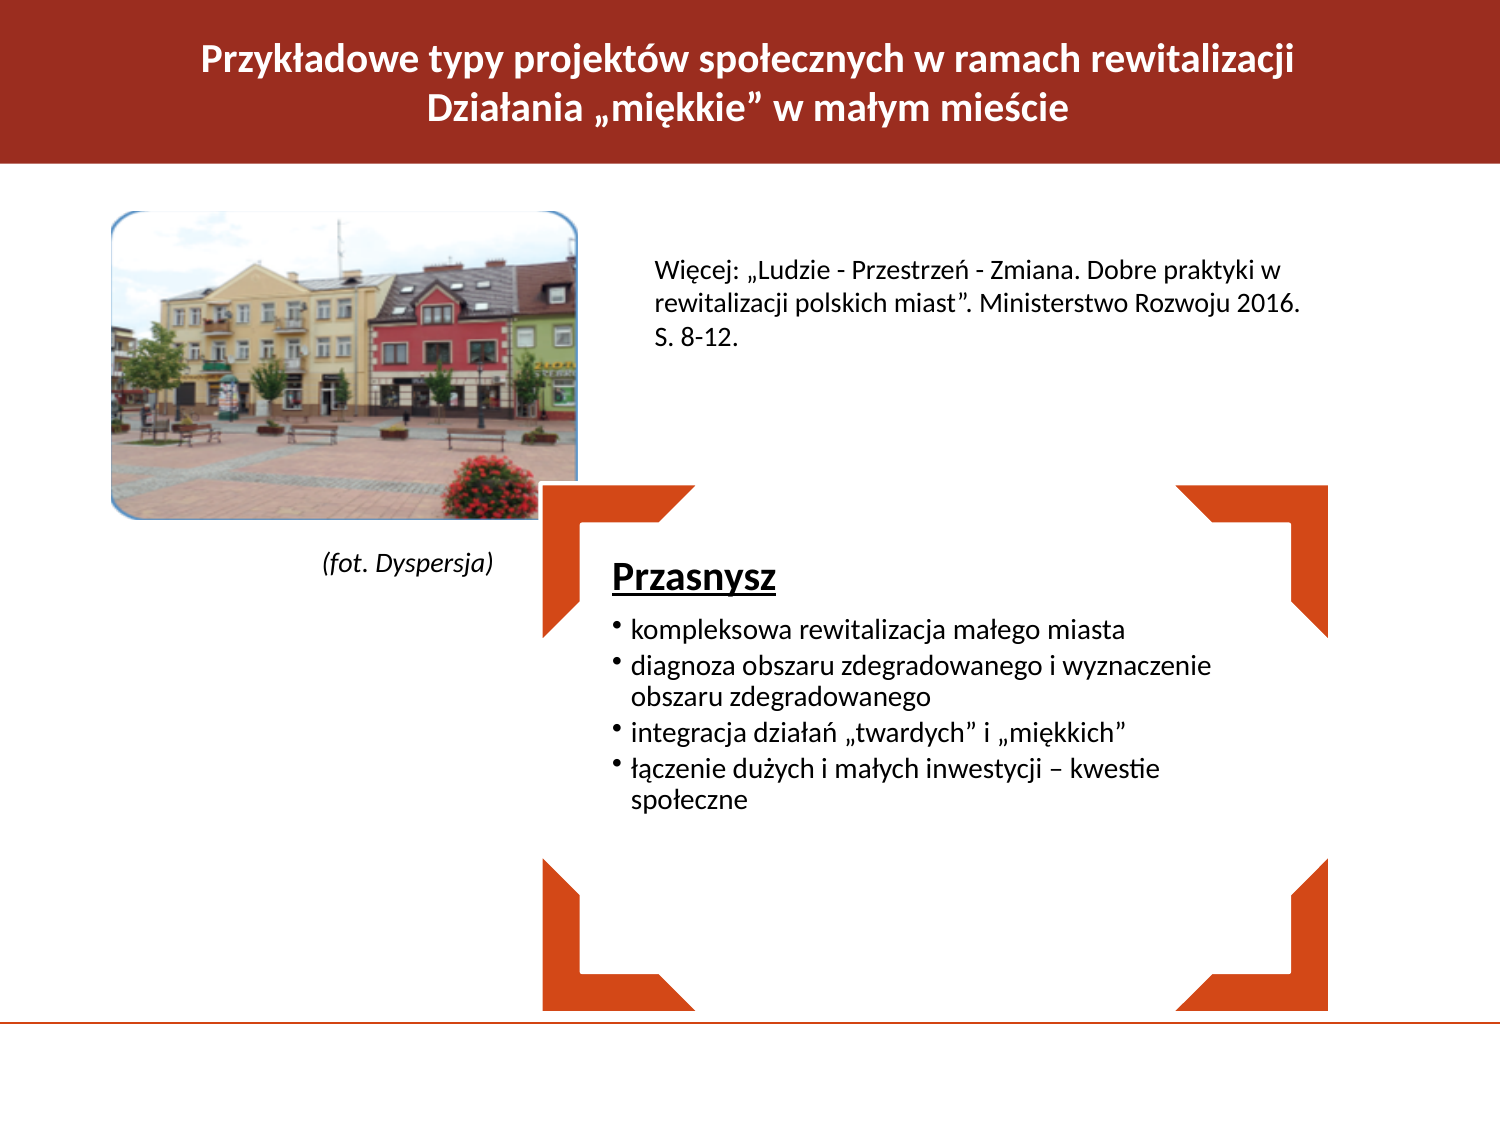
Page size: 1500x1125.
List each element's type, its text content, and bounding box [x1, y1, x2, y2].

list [41, 208, 1398, 1014]
title Przykładowe typy projektów społecznych w ramach rewitalizacji Działania „miękkie” w małym mieście [101, 23, 1396, 138]
